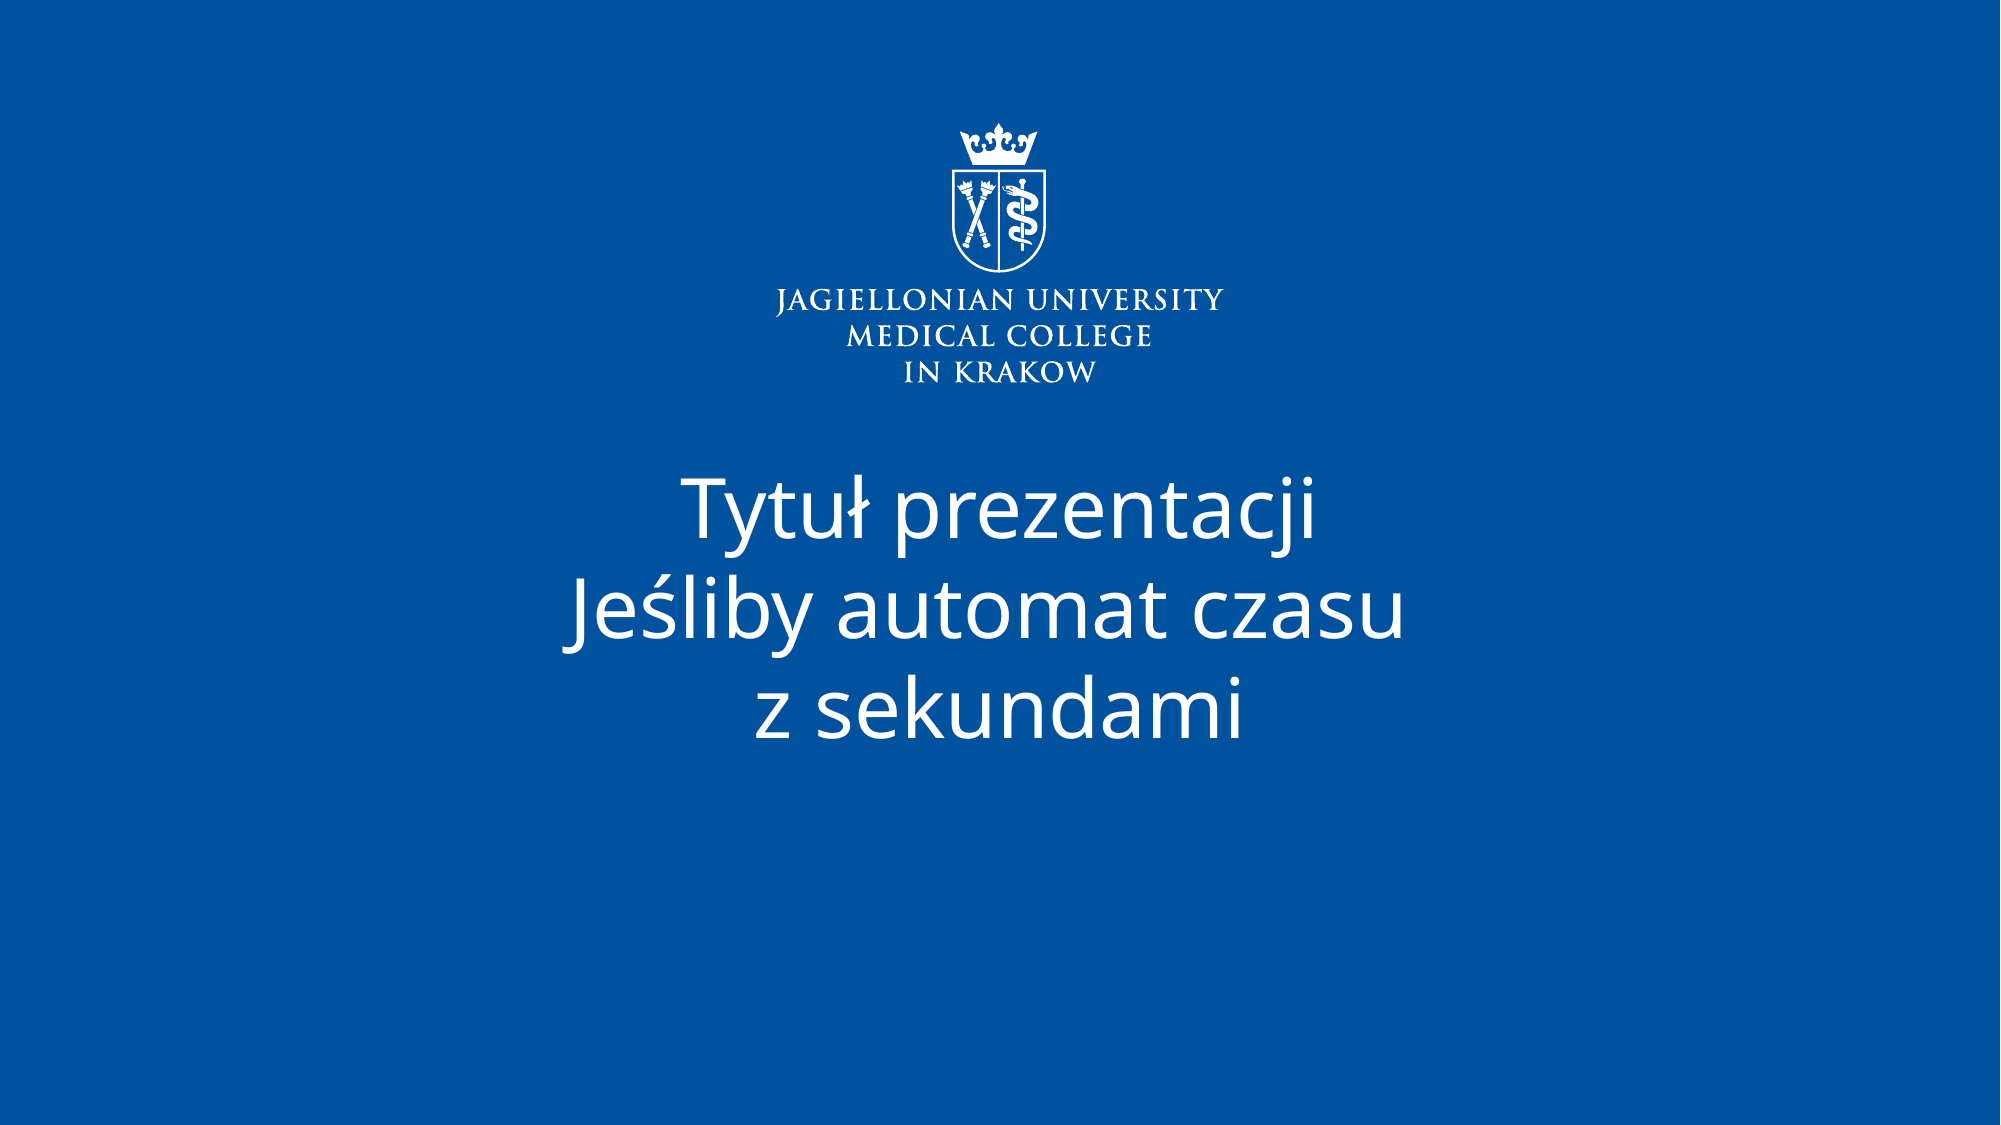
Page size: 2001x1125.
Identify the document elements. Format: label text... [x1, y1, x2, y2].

title Tytuł prezentacji Jeśliby automat czasu z sekundami [93, 447, 1907, 1002]
